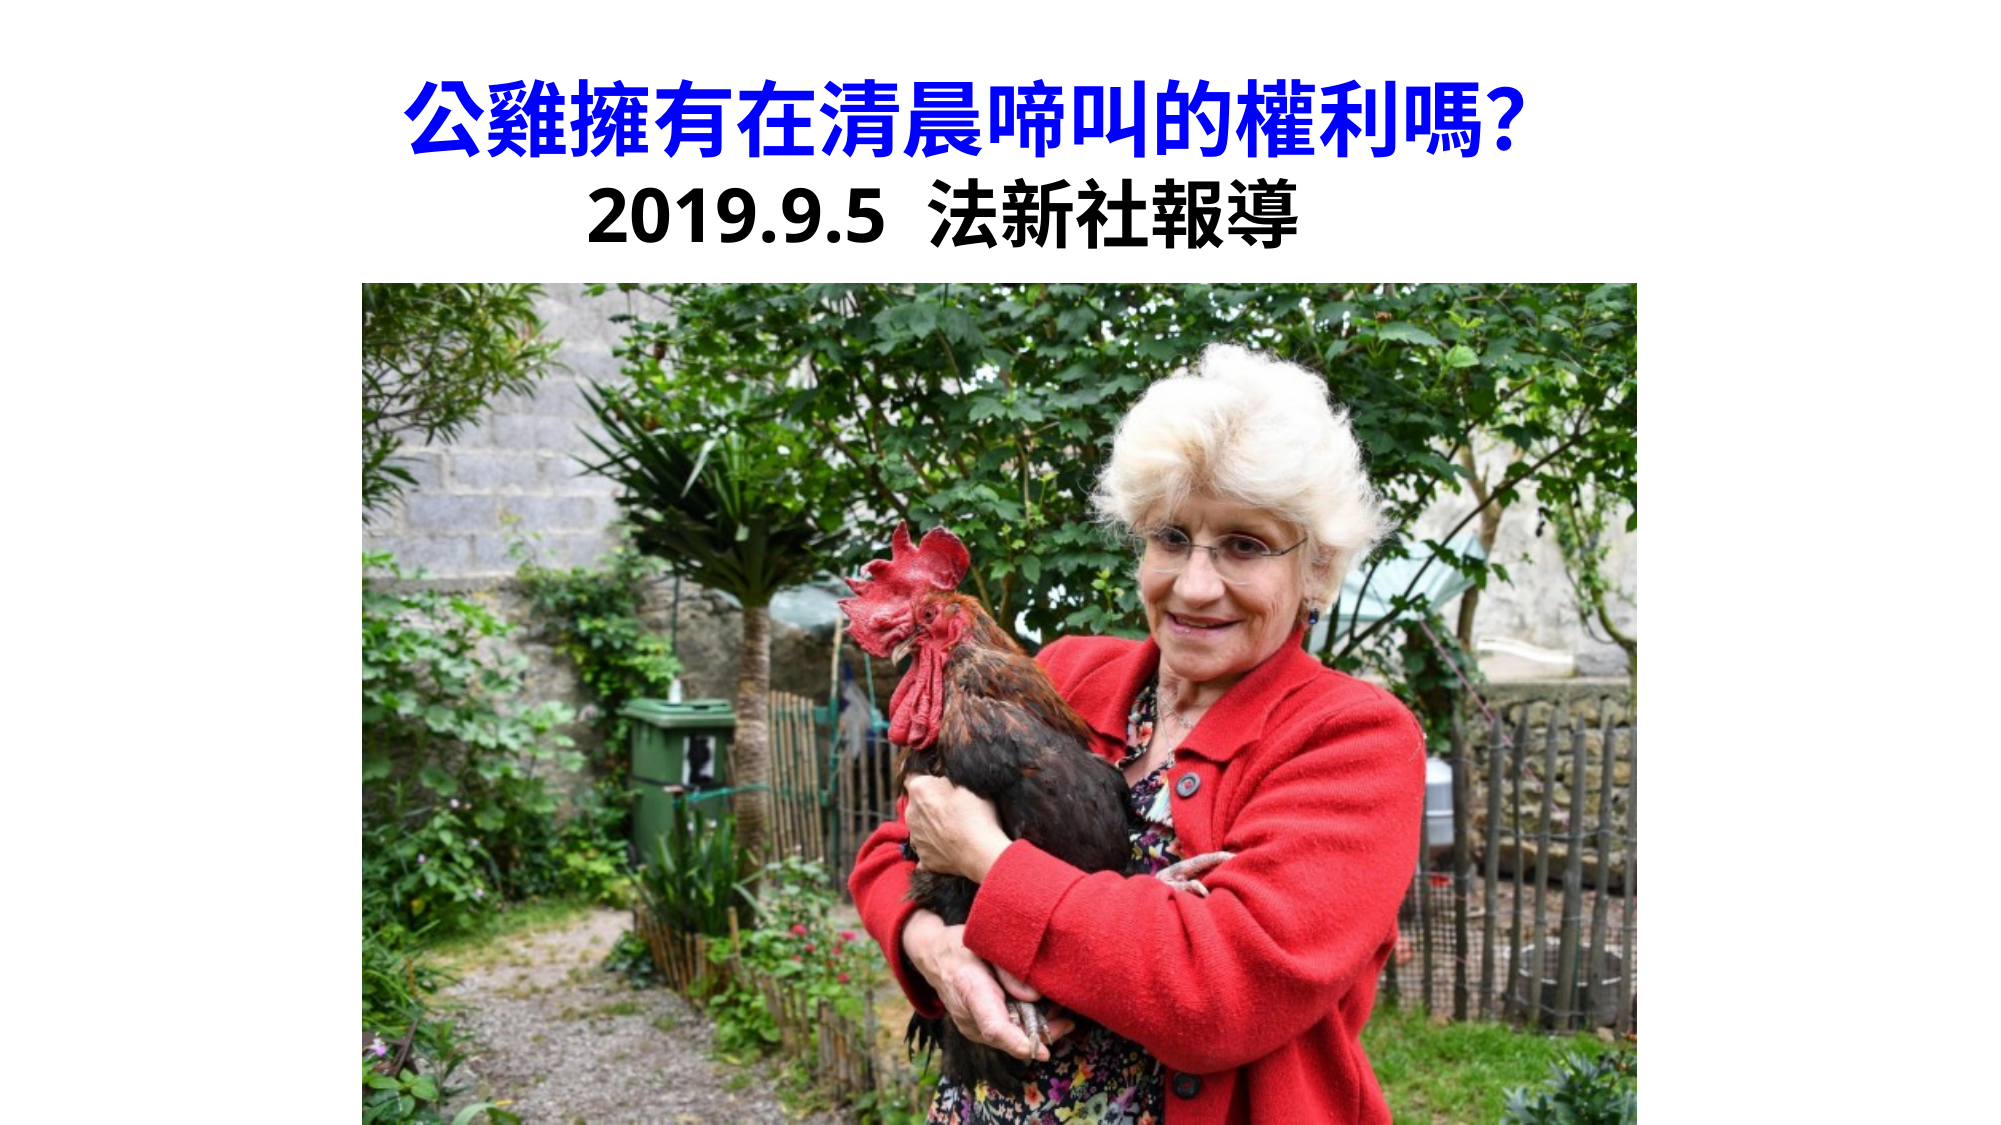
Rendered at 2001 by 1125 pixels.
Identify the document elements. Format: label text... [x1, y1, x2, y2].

text_box 公雞擁有在清晨啼叫的權利嗎？ 2019.9.5 法新社報導 [362, 60, 1525, 265]
picture [362, 283, 1637, 1125]
